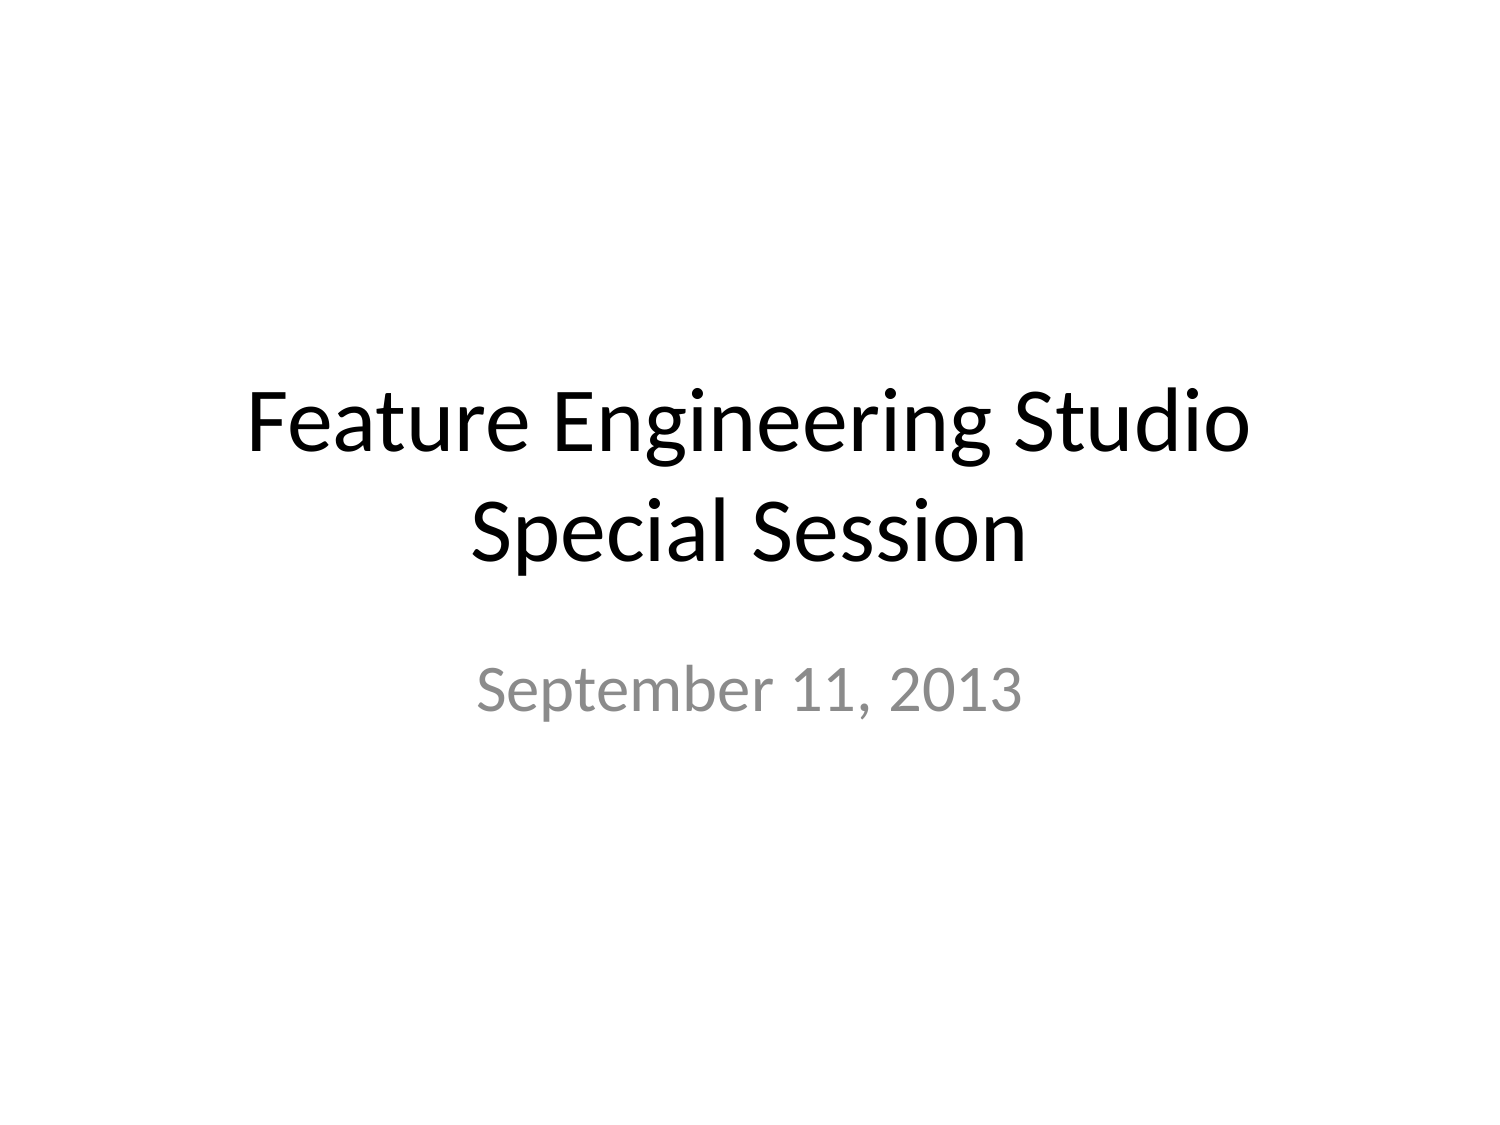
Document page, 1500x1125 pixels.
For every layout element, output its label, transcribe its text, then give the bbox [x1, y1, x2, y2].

subtitle September 11, 2013 [225, 637, 1275, 925]
title Feature Engineering Studio Special Session [112, 349, 1388, 591]
